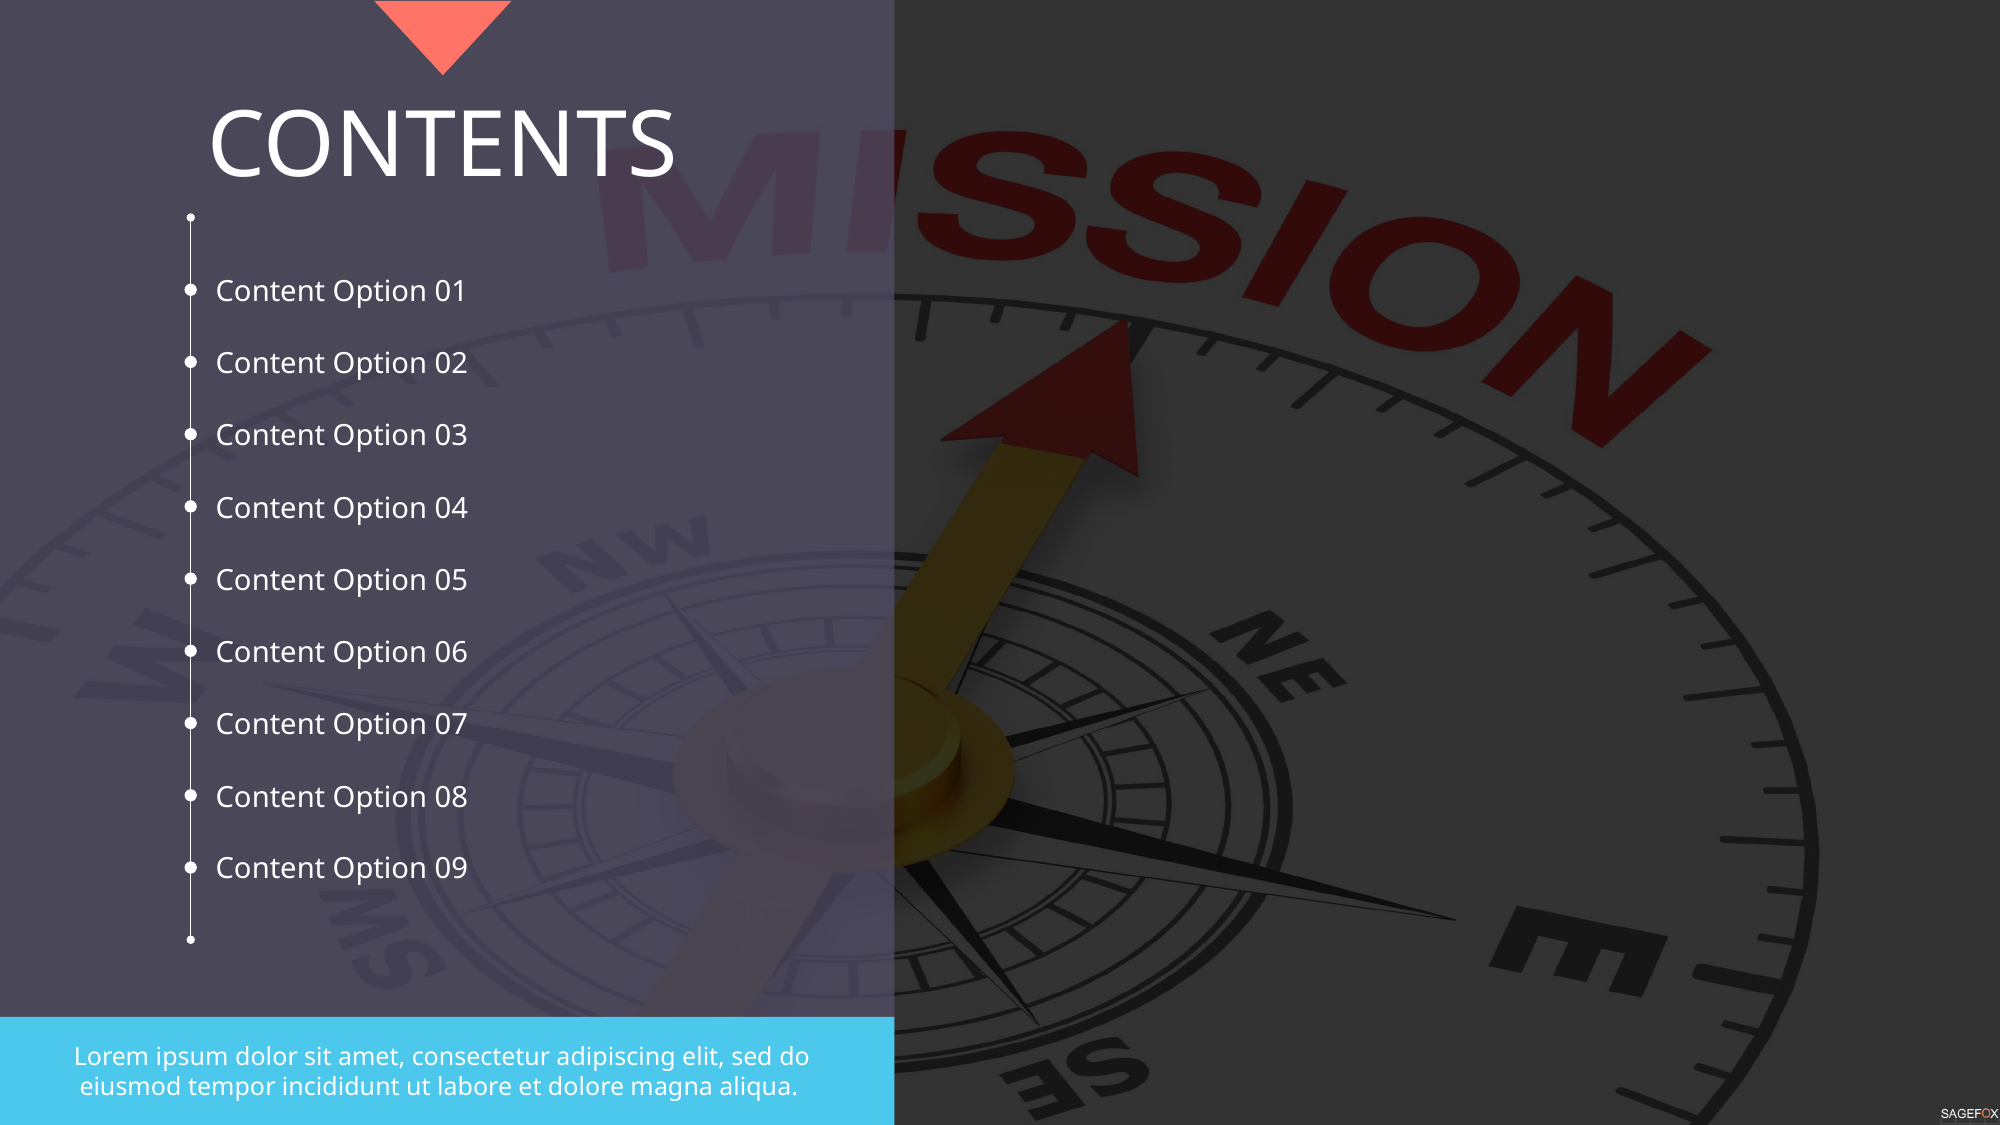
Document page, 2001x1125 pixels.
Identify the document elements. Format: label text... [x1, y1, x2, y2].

text_box Content Option 07 [200, 697, 501, 748]
text_box Content Option 06 [200, 626, 501, 676]
text_box Lorem ipsum dolor sit amet, consectetur adipiscing elit, sed do eiusmod tempor incididunt ut labore et dolore magna aliqua. [11, 1033, 874, 1108]
text_box Content Option 08 [200, 770, 501, 821]
text_box [0, 1016, 895, 1125]
text_box [0, 0, 895, 1016]
text_box Content Option 09 [200, 842, 501, 893]
text_box Content Option 05 [200, 554, 501, 604]
text_box Content Option 04 [200, 481, 501, 532]
text_box [371, 0, 514, 77]
picture [895, 0, 2001, 1125]
text_box Content Option 01 [200, 264, 501, 315]
text_box Content Option 02 [200, 337, 501, 387]
text_box Content Option 03 [200, 408, 501, 459]
text_box CONTENTS [142, 77, 743, 202]
